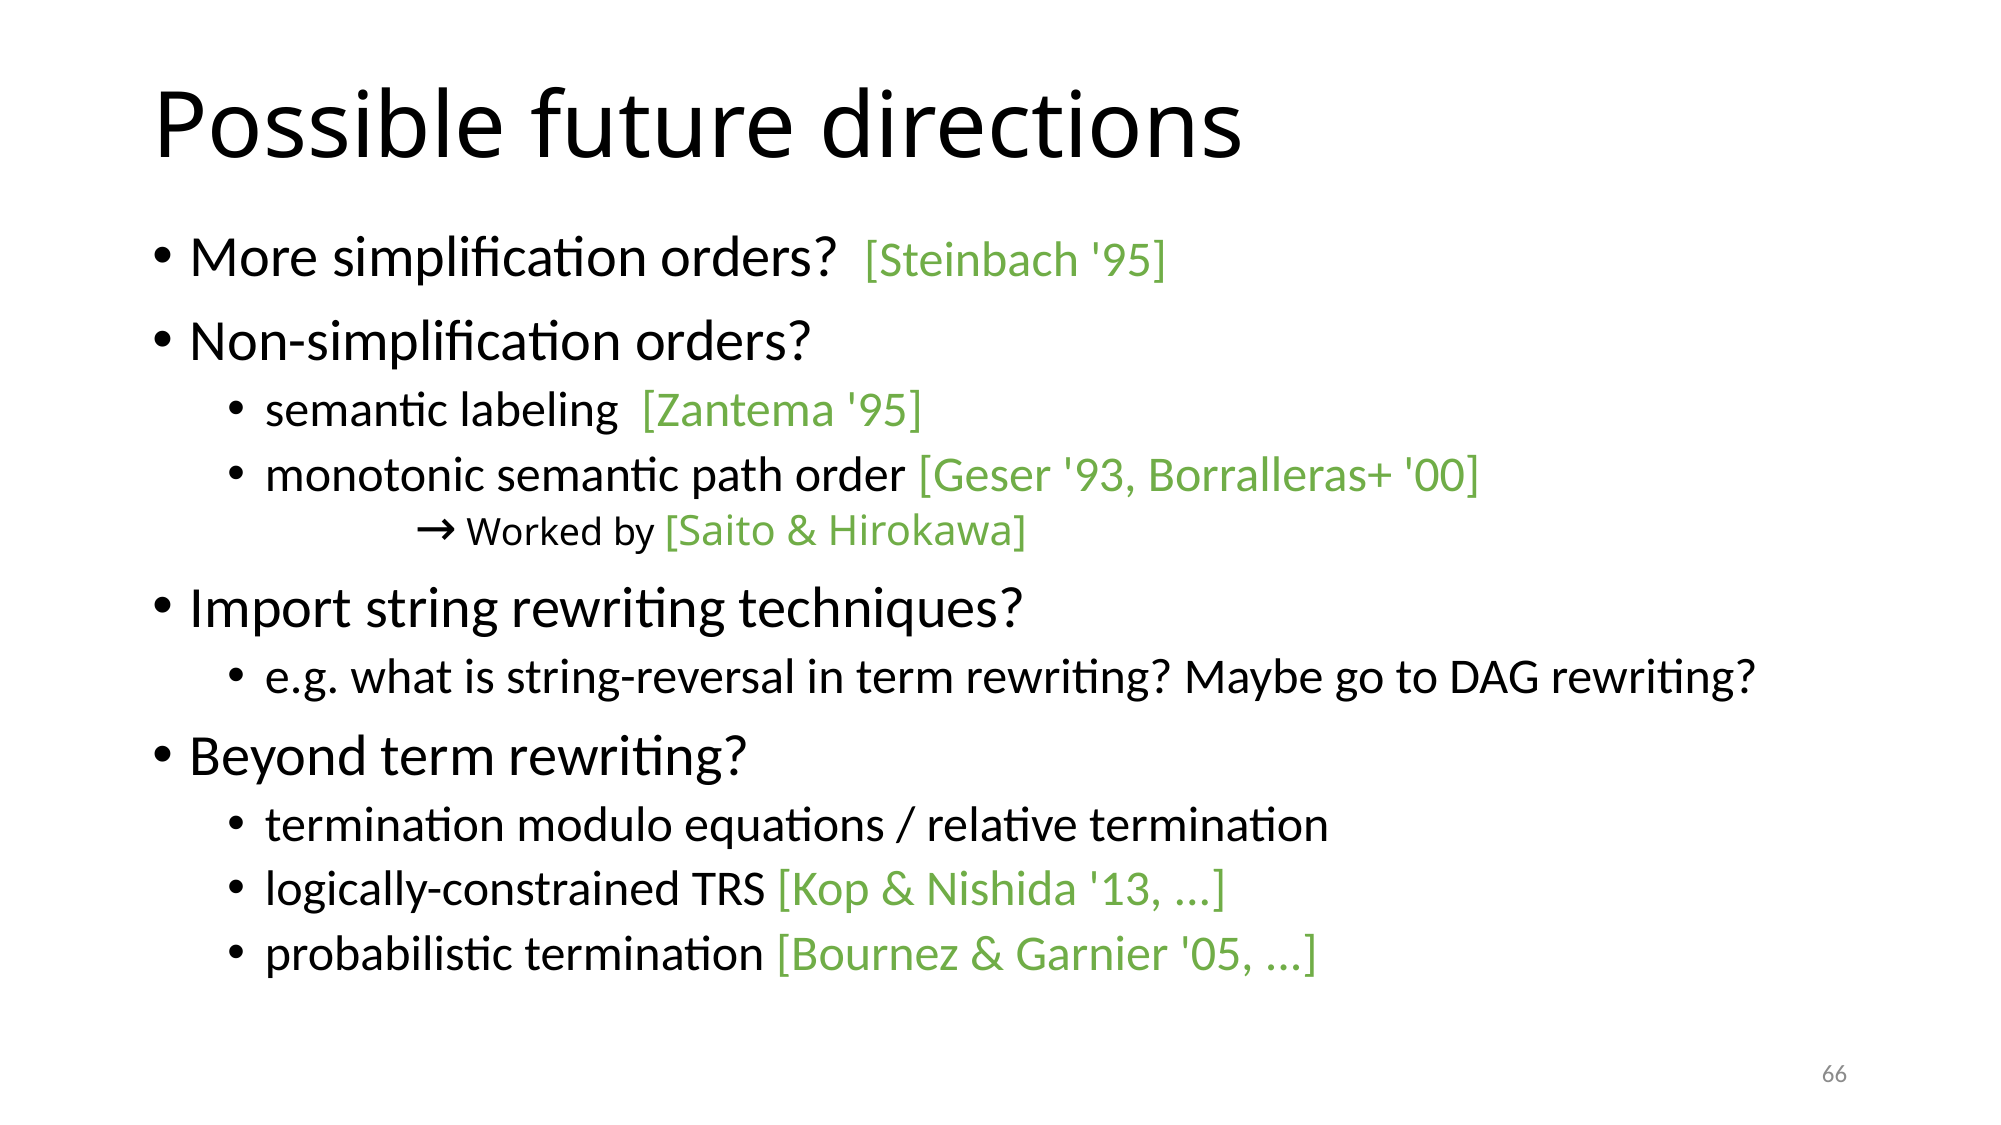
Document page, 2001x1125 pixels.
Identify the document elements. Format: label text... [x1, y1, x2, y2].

title Possible future directions [137, 59, 1863, 197]
slide_number 66 [1412, 1042, 1863, 1103]
list More simplification orders? [Steinbach '95] Non-simplification orders? semantic labeling [Zantema '95] monotonic semantic path order [Geser '93, Borralleras+ '00] → Worked by [Saito & Hirokawa] Import string rewriting techniques? e.g. what is string-reversal in term rewriting? Maybe go to DAG rewriting? Beyond term rewriting? termination modulo equations / relative termination logically-constrained TRS [Kop & Nishida '13, ...] probabilistic termination [Bournez & Garnier '05, ...] [137, 218, 1863, 1030]
